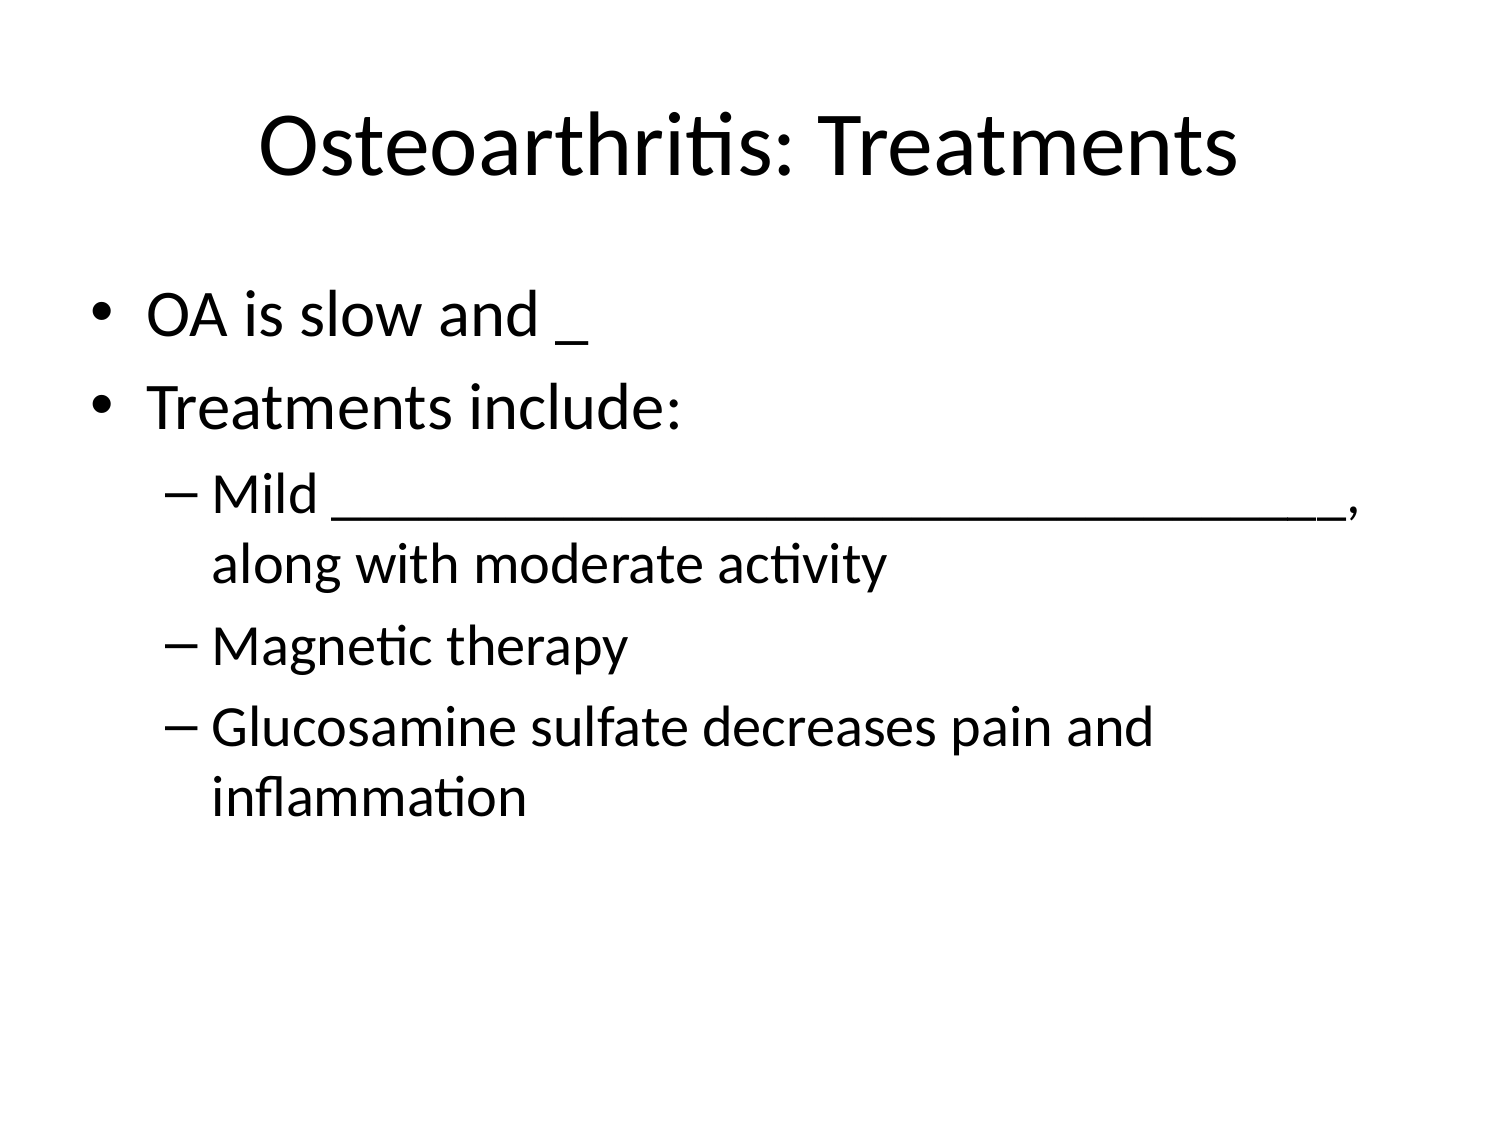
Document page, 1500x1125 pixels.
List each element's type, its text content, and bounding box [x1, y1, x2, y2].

list OA is slow and _ Treatments include: Mild ___________________________________, along with moderate activity Magnetic therapy Glucosamine sulfate decreases pain and inflammation [75, 262, 1425, 1005]
title Osteoarthritis: Treatments [75, 45, 1425, 233]
